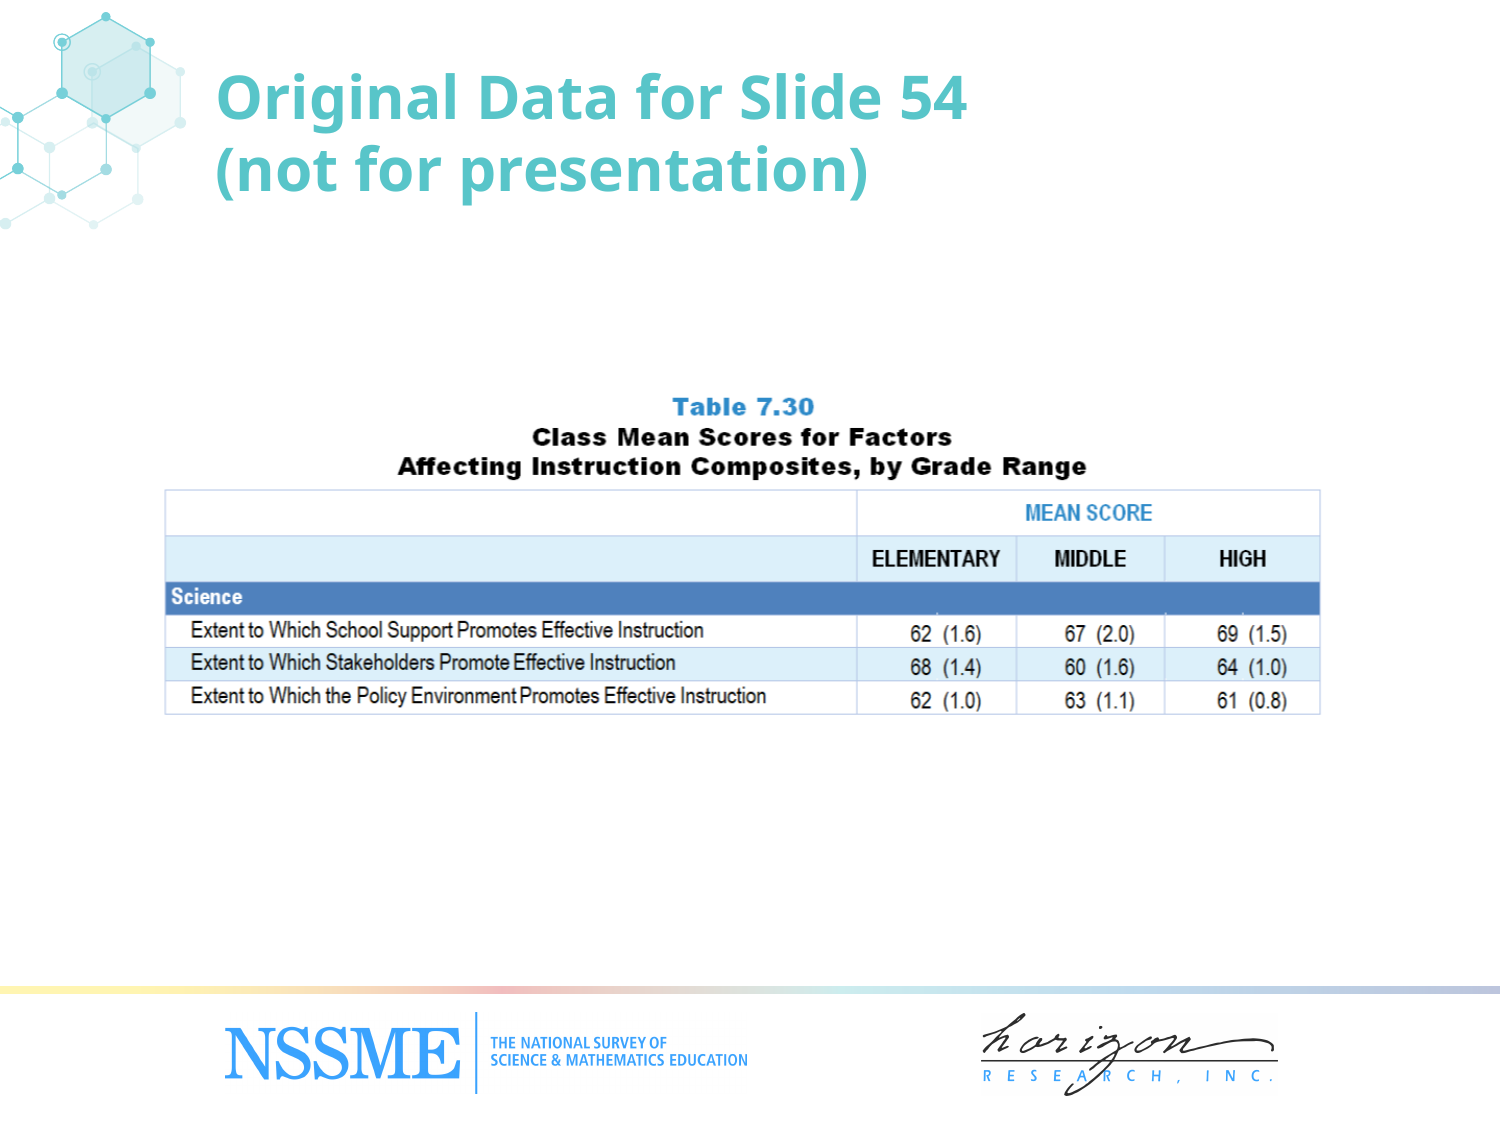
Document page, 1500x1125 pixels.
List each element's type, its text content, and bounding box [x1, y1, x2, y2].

text_box Original Data for Slide 54 (not for presentation) [200, 37, 1425, 225]
picture [0, 0, 1500, 1125]
